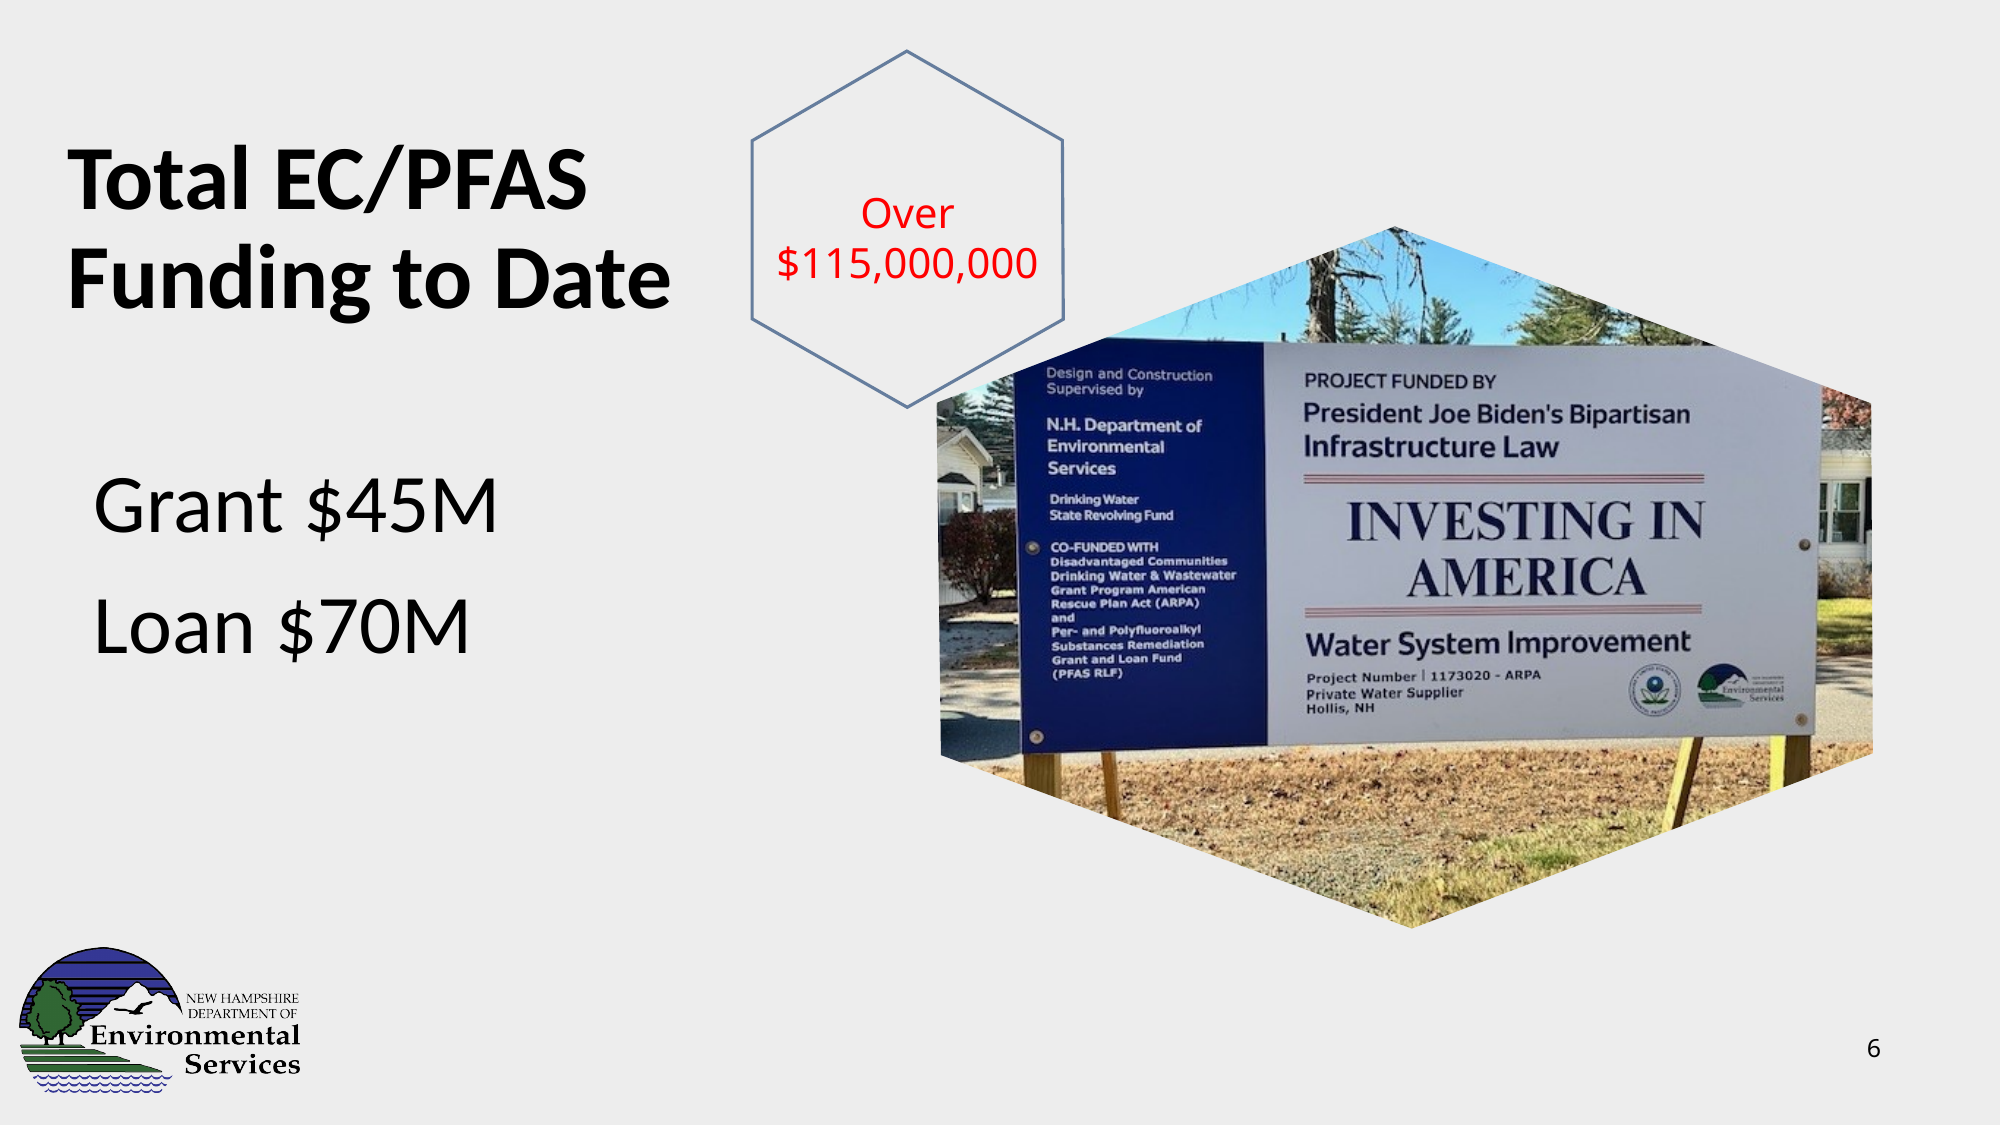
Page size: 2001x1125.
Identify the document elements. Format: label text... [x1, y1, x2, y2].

picture [936, 226, 1873, 929]
text_box [785, 295, 936, 408]
slide_number 6 [1836, 1020, 1912, 1080]
text_box [787, 51, 1063, 179]
text_box Over $115,000,000 [752, 179, 1064, 295]
list Grant $45M Loan $70M [79, 441, 936, 714]
title Total EC/PFAS Funding to Date [52, 120, 892, 338]
picture [18, 947, 300, 1093]
